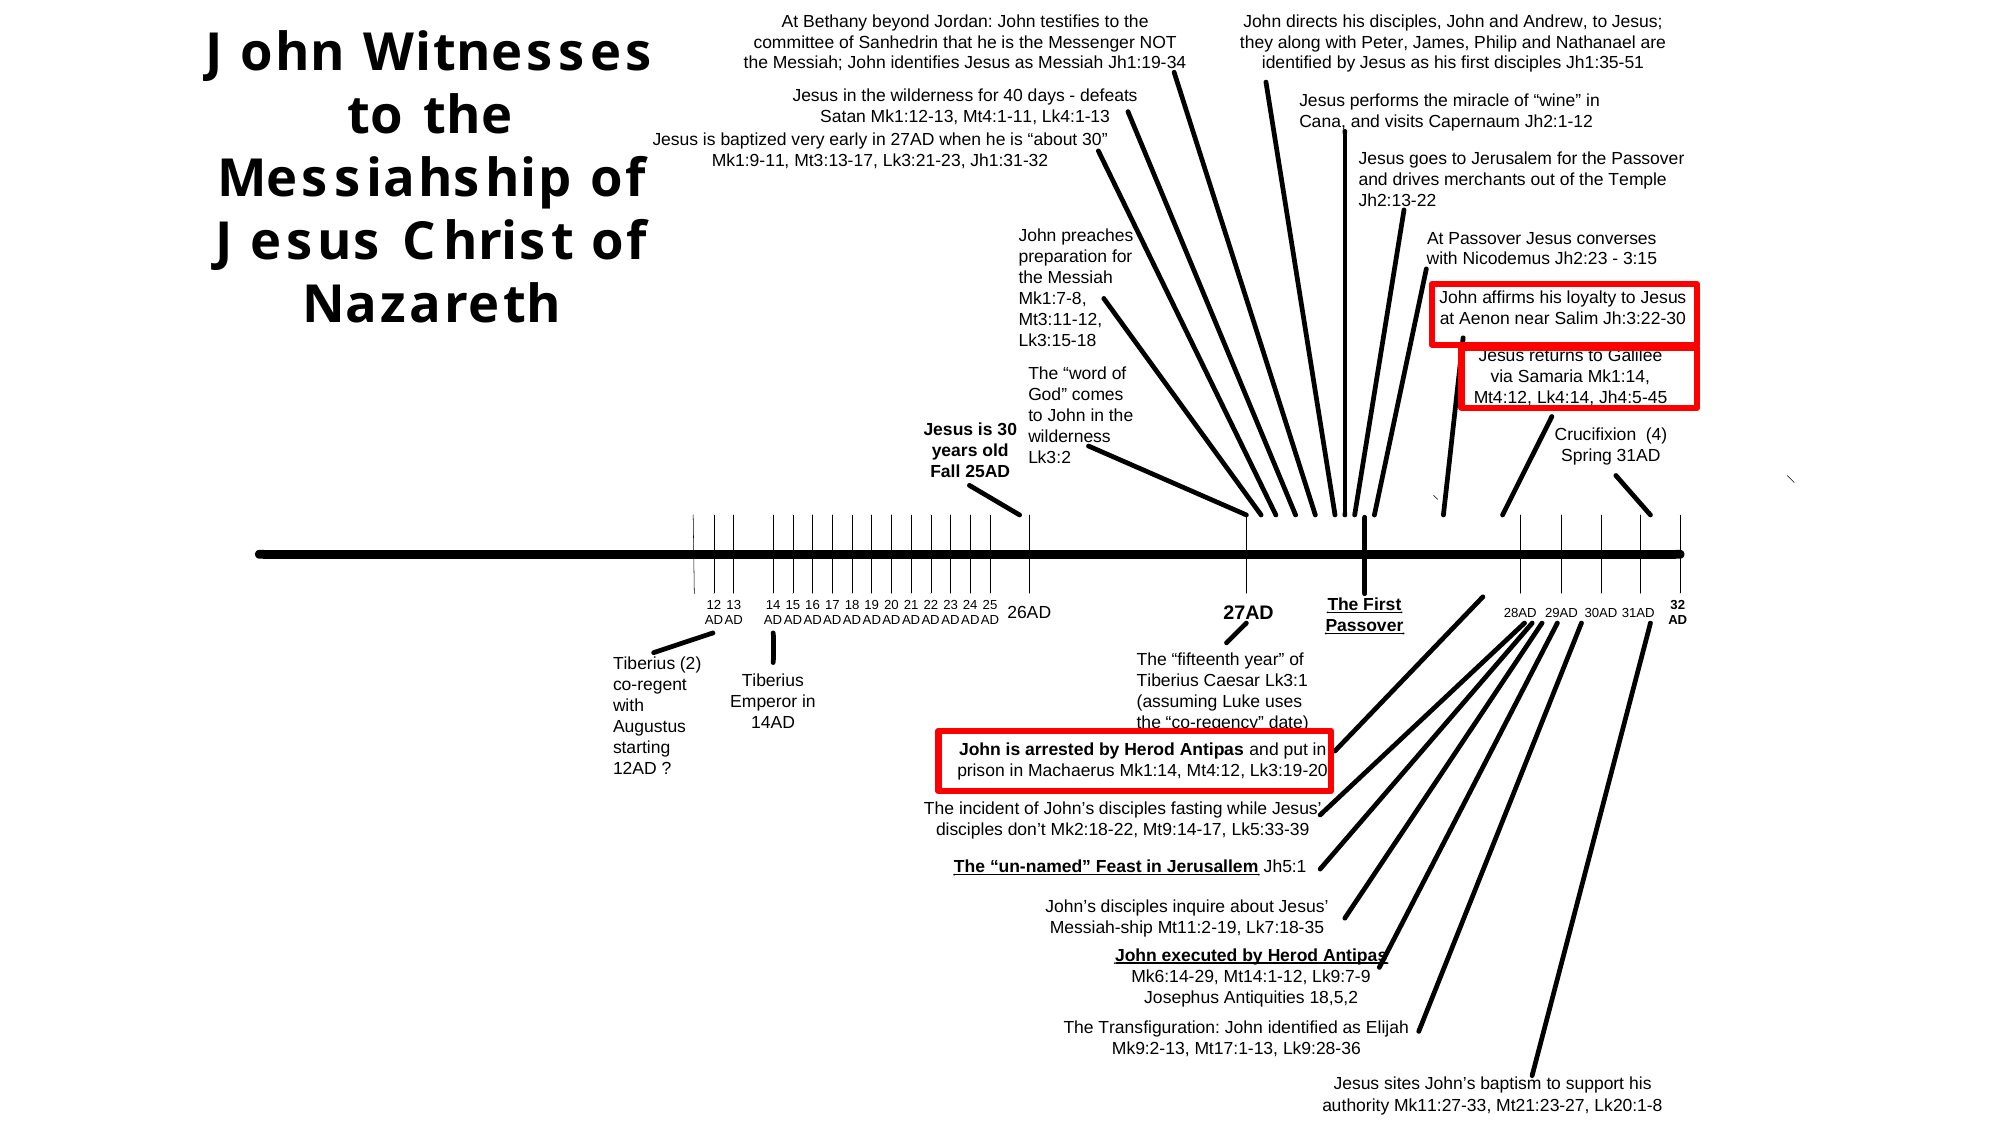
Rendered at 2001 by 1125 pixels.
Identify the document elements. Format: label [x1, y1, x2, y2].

picture [203, 6, 1797, 1119]
